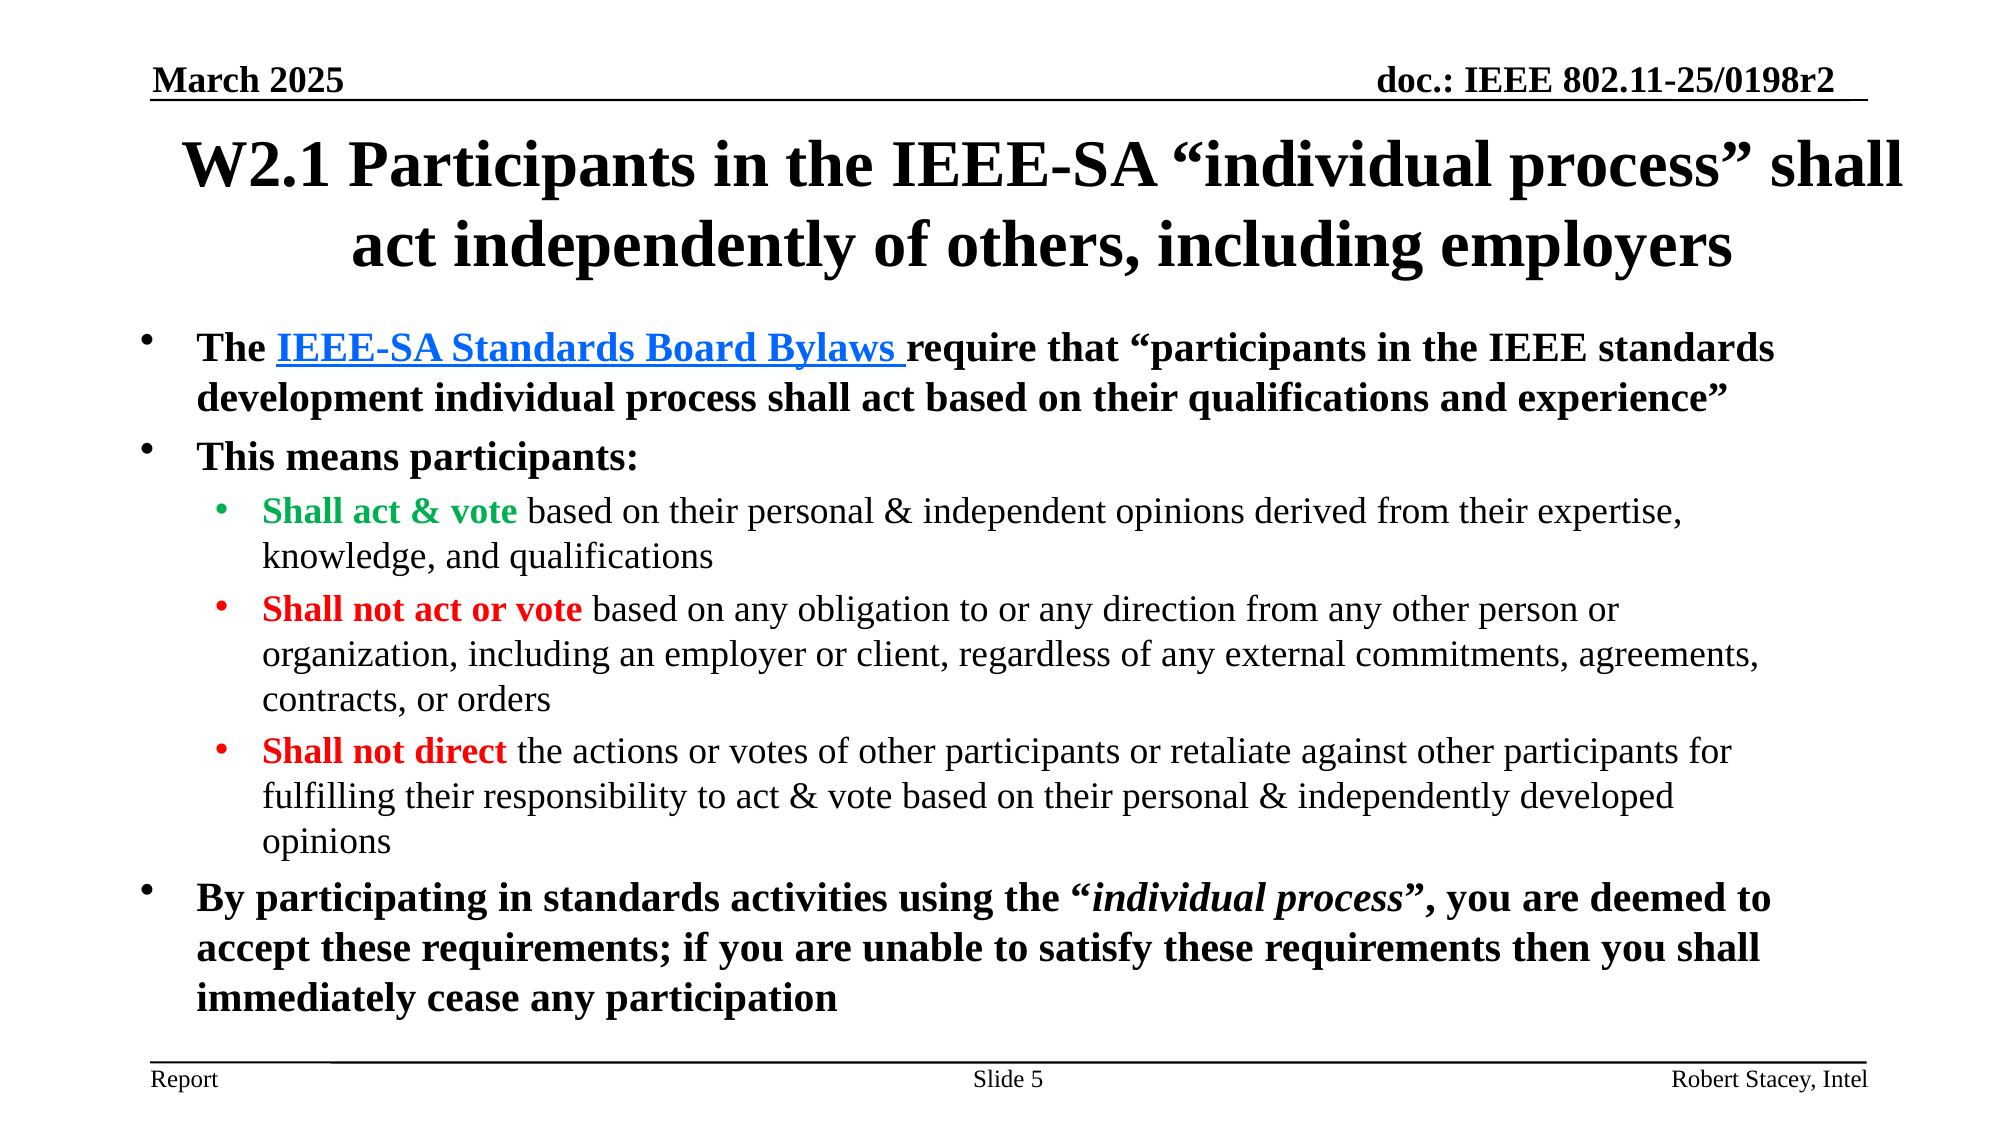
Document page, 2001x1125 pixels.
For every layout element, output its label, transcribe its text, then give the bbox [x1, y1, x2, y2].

title W2.1 Participants in the IEEE-SA “individual process” shall act independently of others, including employers [150, 112, 1938, 288]
list The IEEE-SA Standards Board Bylaws require that “participants in the IEEE standards development individual process shall act based on their qualifications and experience” This means participants: Shall act & vote based on their personal & independent opinions derived from their expertise, knowledge, and qualifications Shall not act or vote based on any obligation to or any direction from any other person or organization, including an employer or client, regardless of any external commitments, agreements, contracts, or orders Shall not direct the actions or votes of other participants or retaliate against other participants for fulfilling their responsibility to act & vote based on their personal & independently developed opinions By participating in standards activities using the “individual process”, you are deemed to accept these requirements; if you are unable to satisfy these requirements then you shall immediately cease any participation [125, 312, 1825, 1063]
slide_number Slide 5 [964, 1061, 1053, 1093]
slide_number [152, 54, 373, 101]
footer Robert Stacey, Intel [1513, 1061, 1869, 1093]
